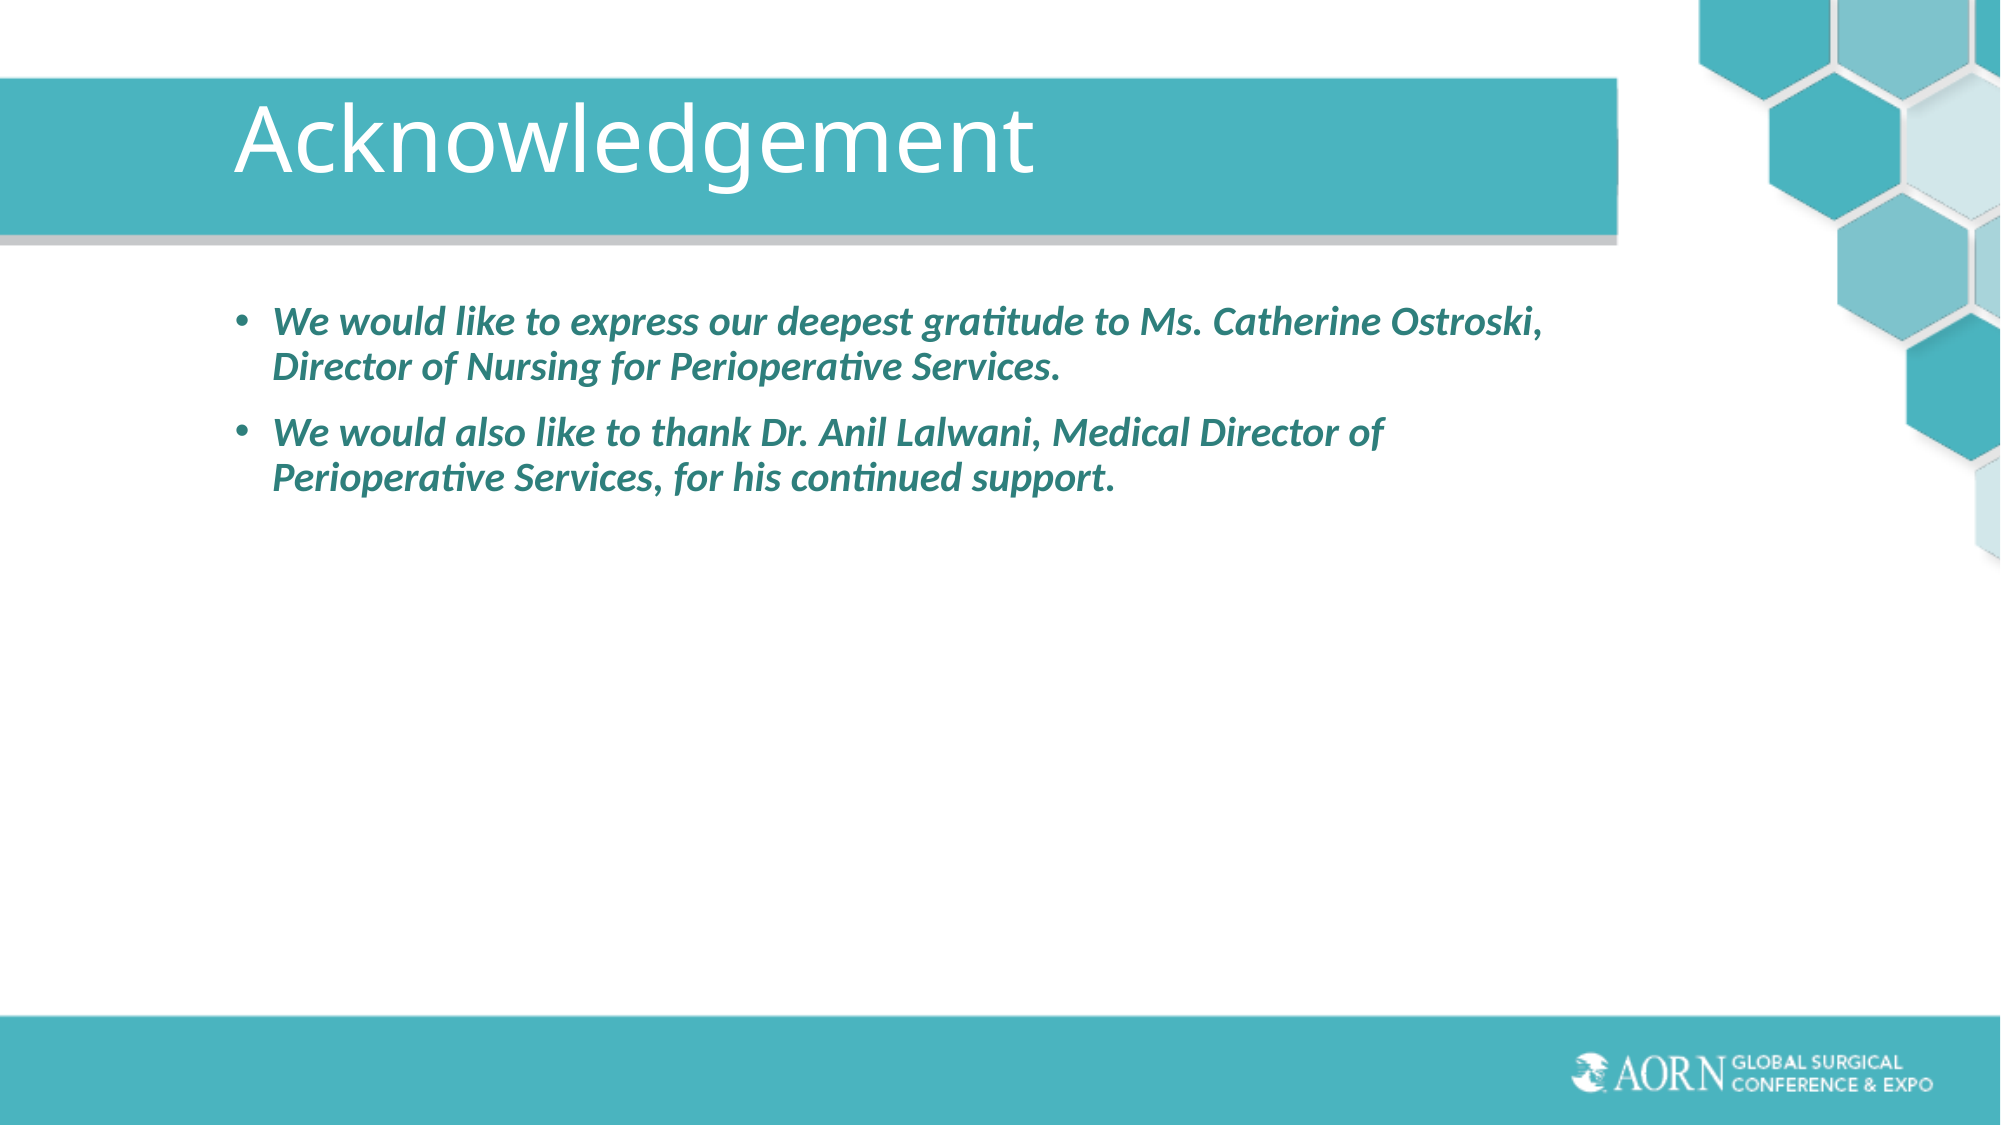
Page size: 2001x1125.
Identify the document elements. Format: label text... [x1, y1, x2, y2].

title Acknowledgement [220, 85, 1620, 245]
list We would like to express our deepest gratitude to Ms. Catherine Ostroski, Director of Nursing for Perioperative Services. We would also like to thank Dr. Anil Lalwani, Medical Director of Perioperative Services, for his continued support. [220, 292, 1620, 1004]
picture [0, 0, 2001, 1125]
